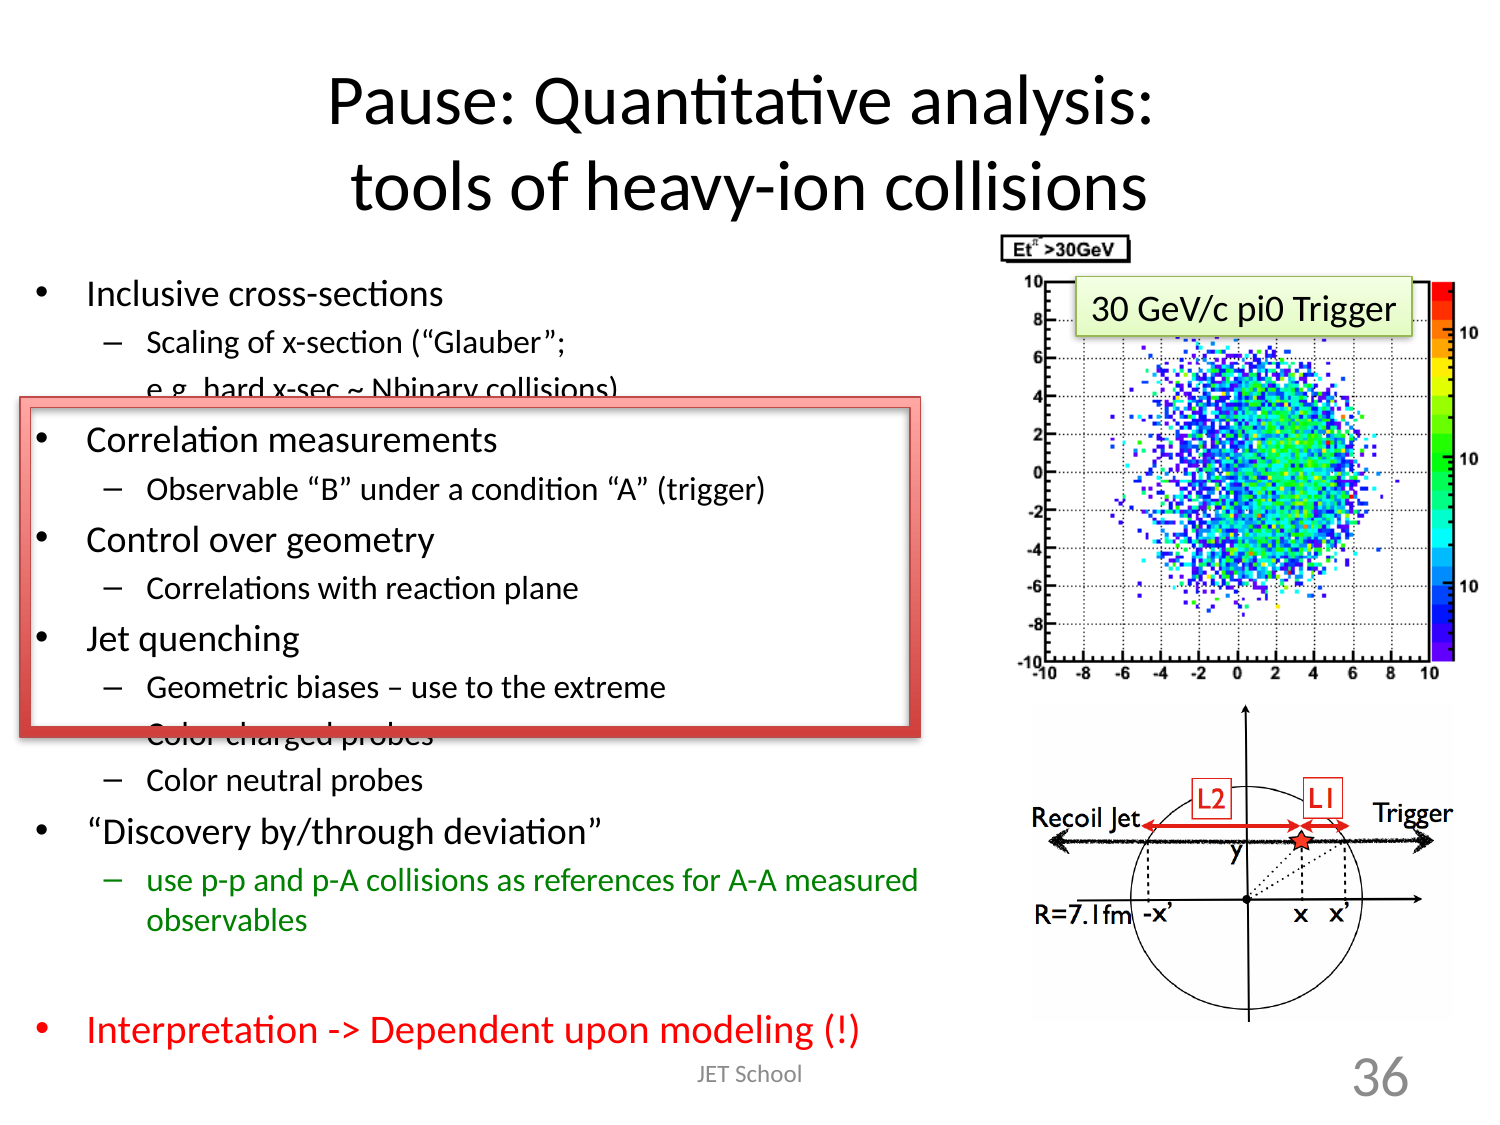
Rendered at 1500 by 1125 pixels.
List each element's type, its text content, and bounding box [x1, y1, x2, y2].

text_box [19, 396, 921, 738]
footer JET School [512, 1042, 988, 1103]
list Inclusive cross-sections Scaling of x-section (“Glauber”; e.g. hard x-sec ~ Nbinary collisions) Correlation measurements Observable “B” under a condition “A” (trigger) Control over geometry Correlations with reaction plane Jet quenching Geometric biases – use to the extreme Color charged probes Color neutral probes “Discovery by/through deviation” use p-p and p-A collisions as references for A-A measured observables Interpretation -> Dependent upon modeling (!) [20, 261, 1033, 1072]
title Pause: Quantitative analysis: tools of heavy-ion collisions [75, 45, 1425, 233]
picture [1031, 704, 1454, 1022]
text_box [993, 232, 1500, 705]
slide_number 36 [1074, 1042, 1425, 1103]
